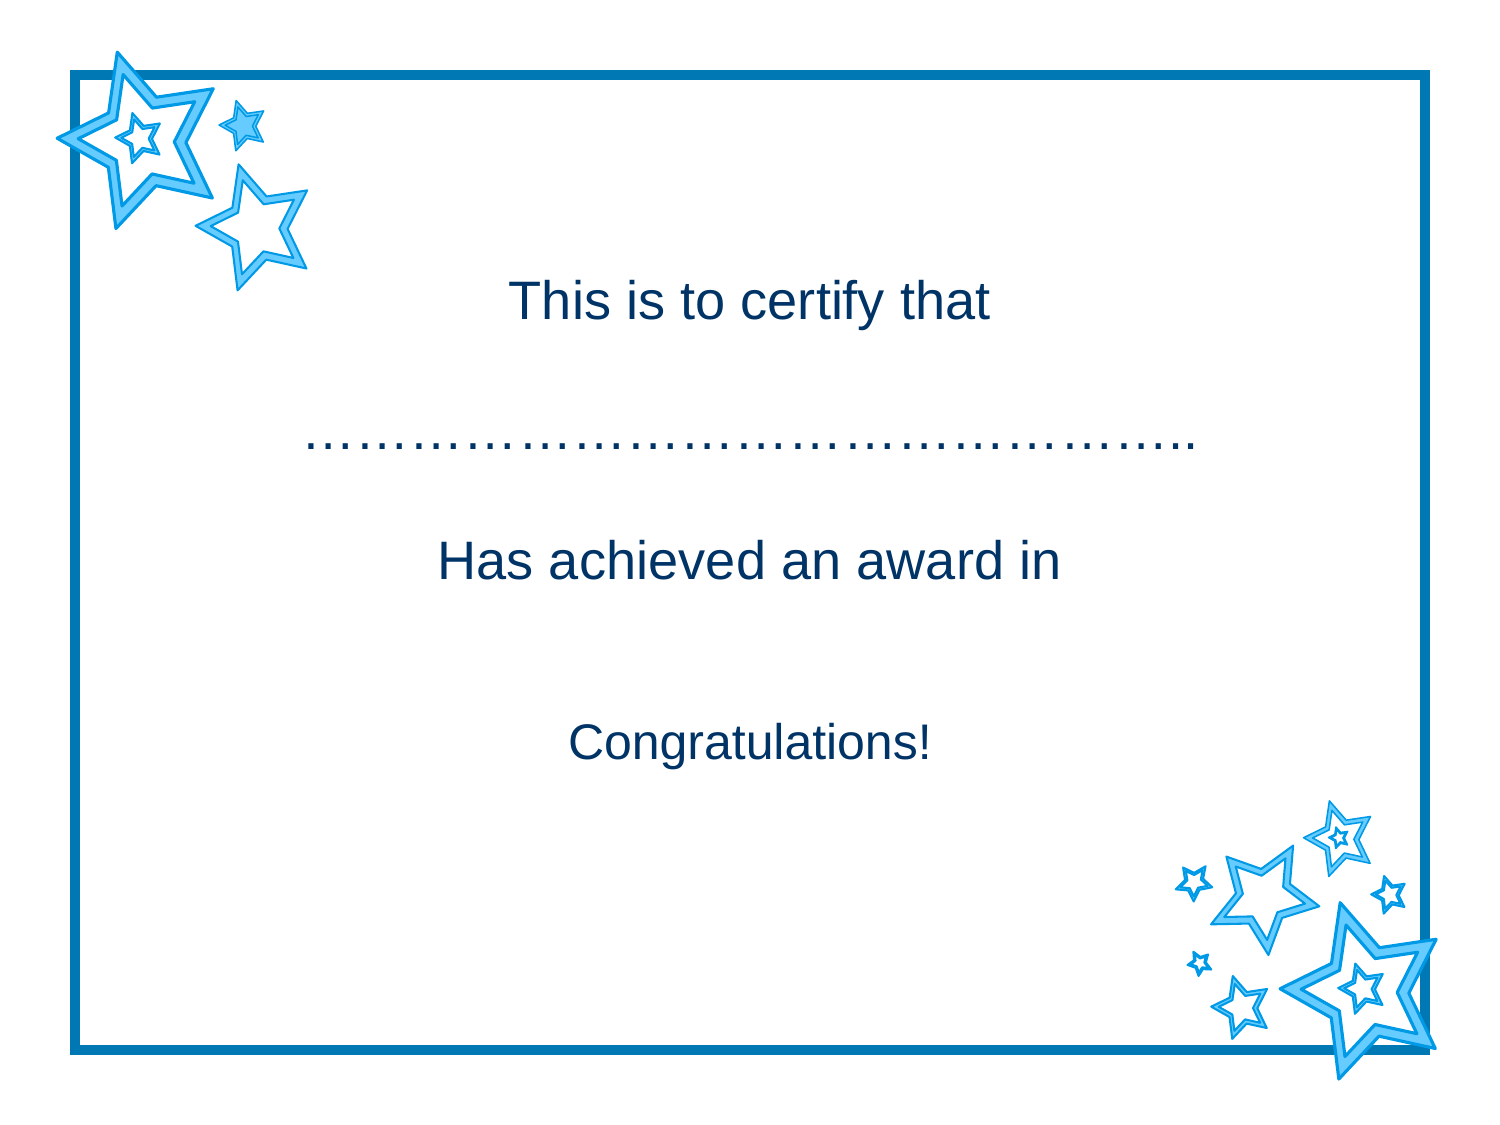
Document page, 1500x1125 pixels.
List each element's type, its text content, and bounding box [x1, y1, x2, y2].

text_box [1211, 837, 1316, 950]
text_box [1303, 799, 1374, 875]
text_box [1280, 900, 1443, 1076]
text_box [196, 162, 312, 288]
text_box [74, 74, 1425, 1050]
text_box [1211, 975, 1270, 1038]
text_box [220, 99, 266, 150]
text_box This is to certify that ………………………………………….. Has achieved an award in Congratulations! [92, 257, 1408, 778]
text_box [1371, 875, 1406, 913]
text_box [57, 49, 220, 225]
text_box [1187, 951, 1213, 974]
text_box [1176, 862, 1212, 900]
